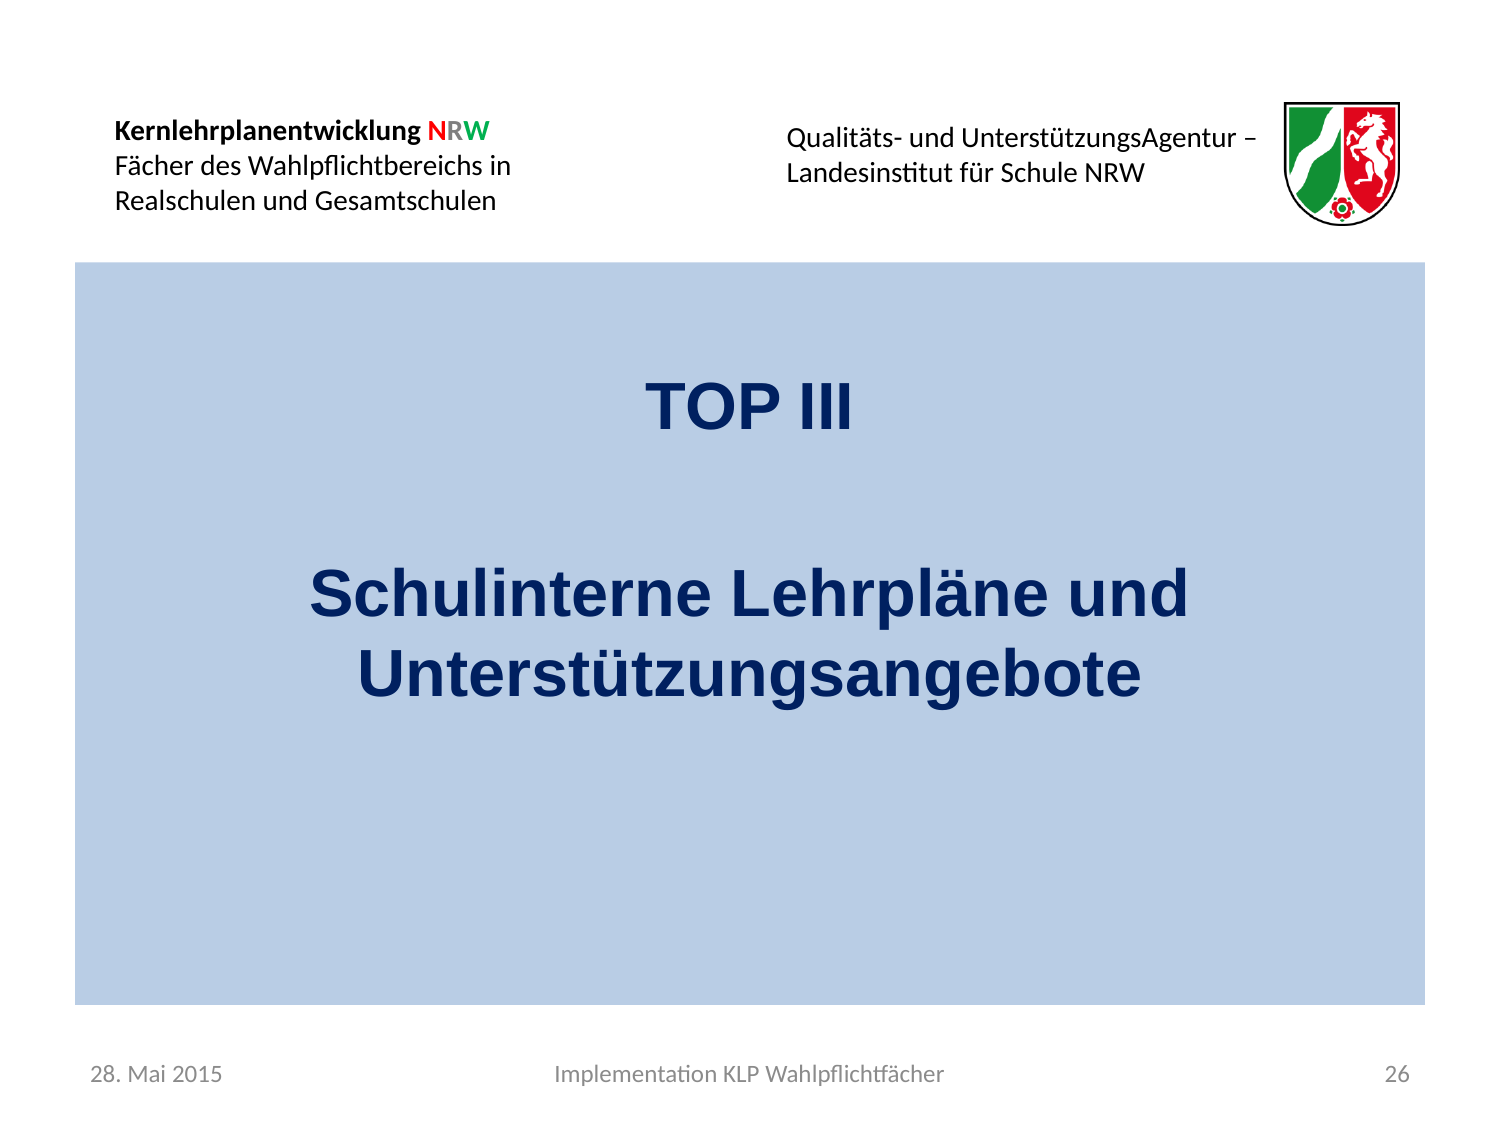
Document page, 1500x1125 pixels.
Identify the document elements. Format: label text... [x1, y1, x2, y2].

slide_number 26 [1074, 1042, 1425, 1103]
footer Implementation KLP Wahlpflichtfächer [512, 1042, 988, 1103]
list TOP III Schulinterne Lehrpläne und Unterstützungsangebote [75, 262, 1425, 1005]
slide_number 28. Mai 2015 [75, 1042, 425, 1103]
picture [1281, 102, 1400, 226]
